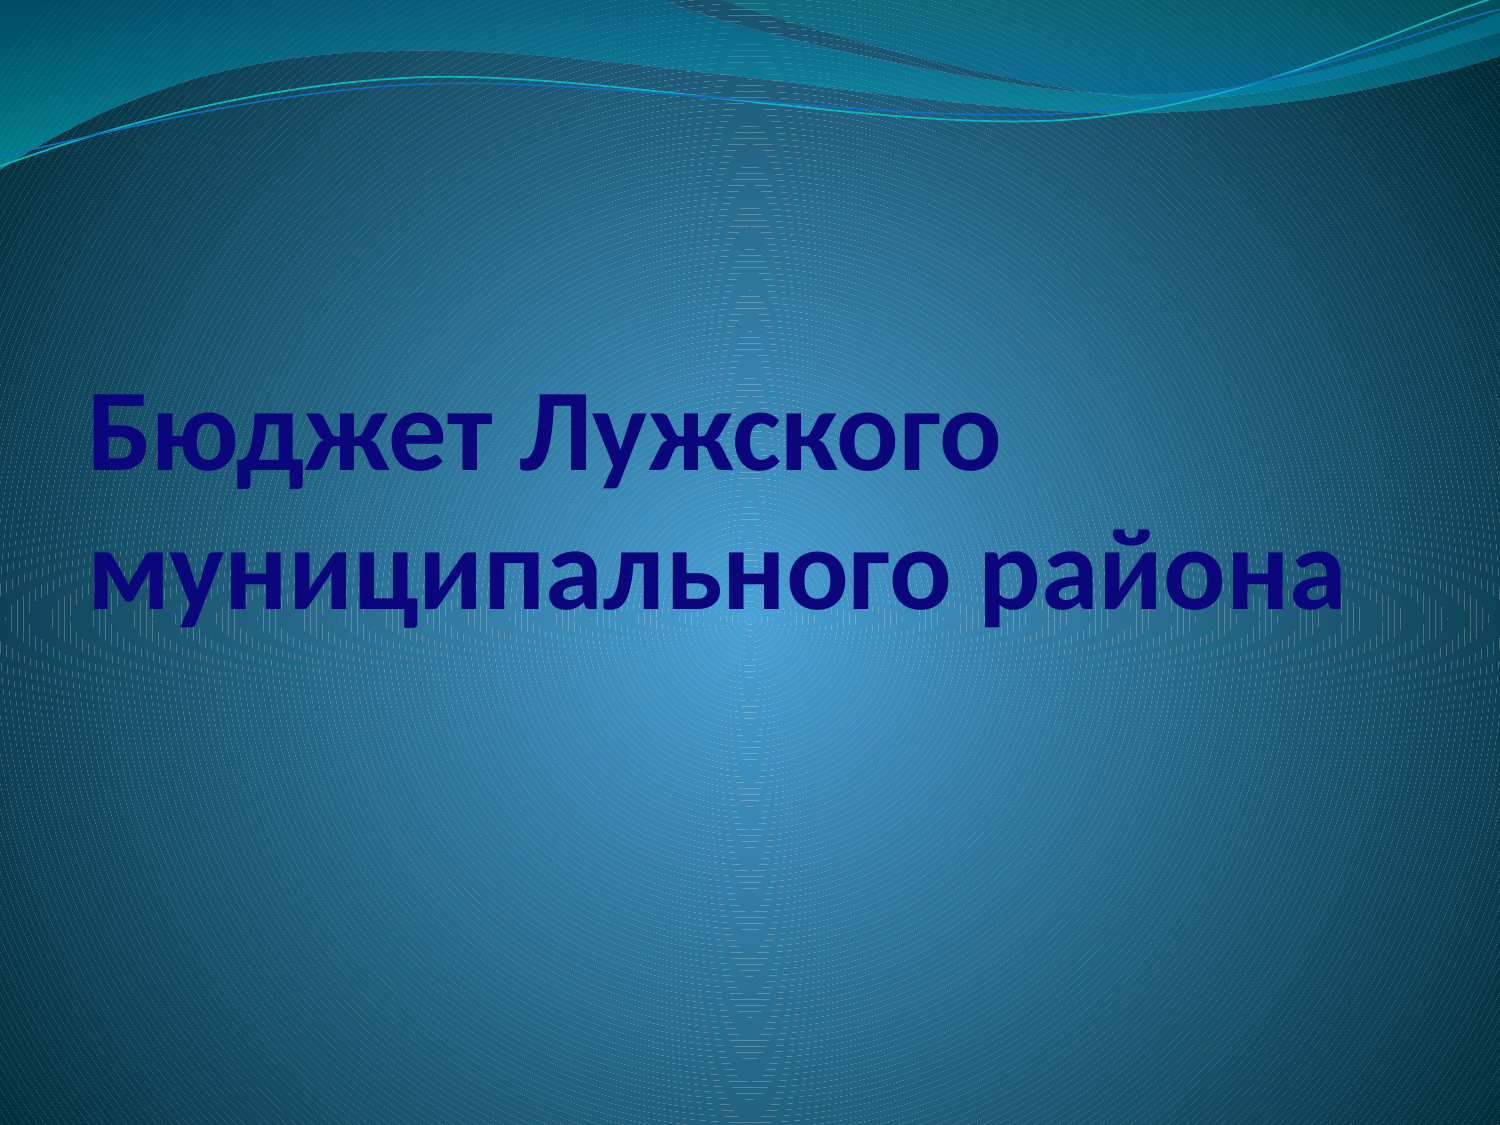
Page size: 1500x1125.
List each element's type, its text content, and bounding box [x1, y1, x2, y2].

title Бюджет Лужского муниципального района [86, 149, 1459, 634]
